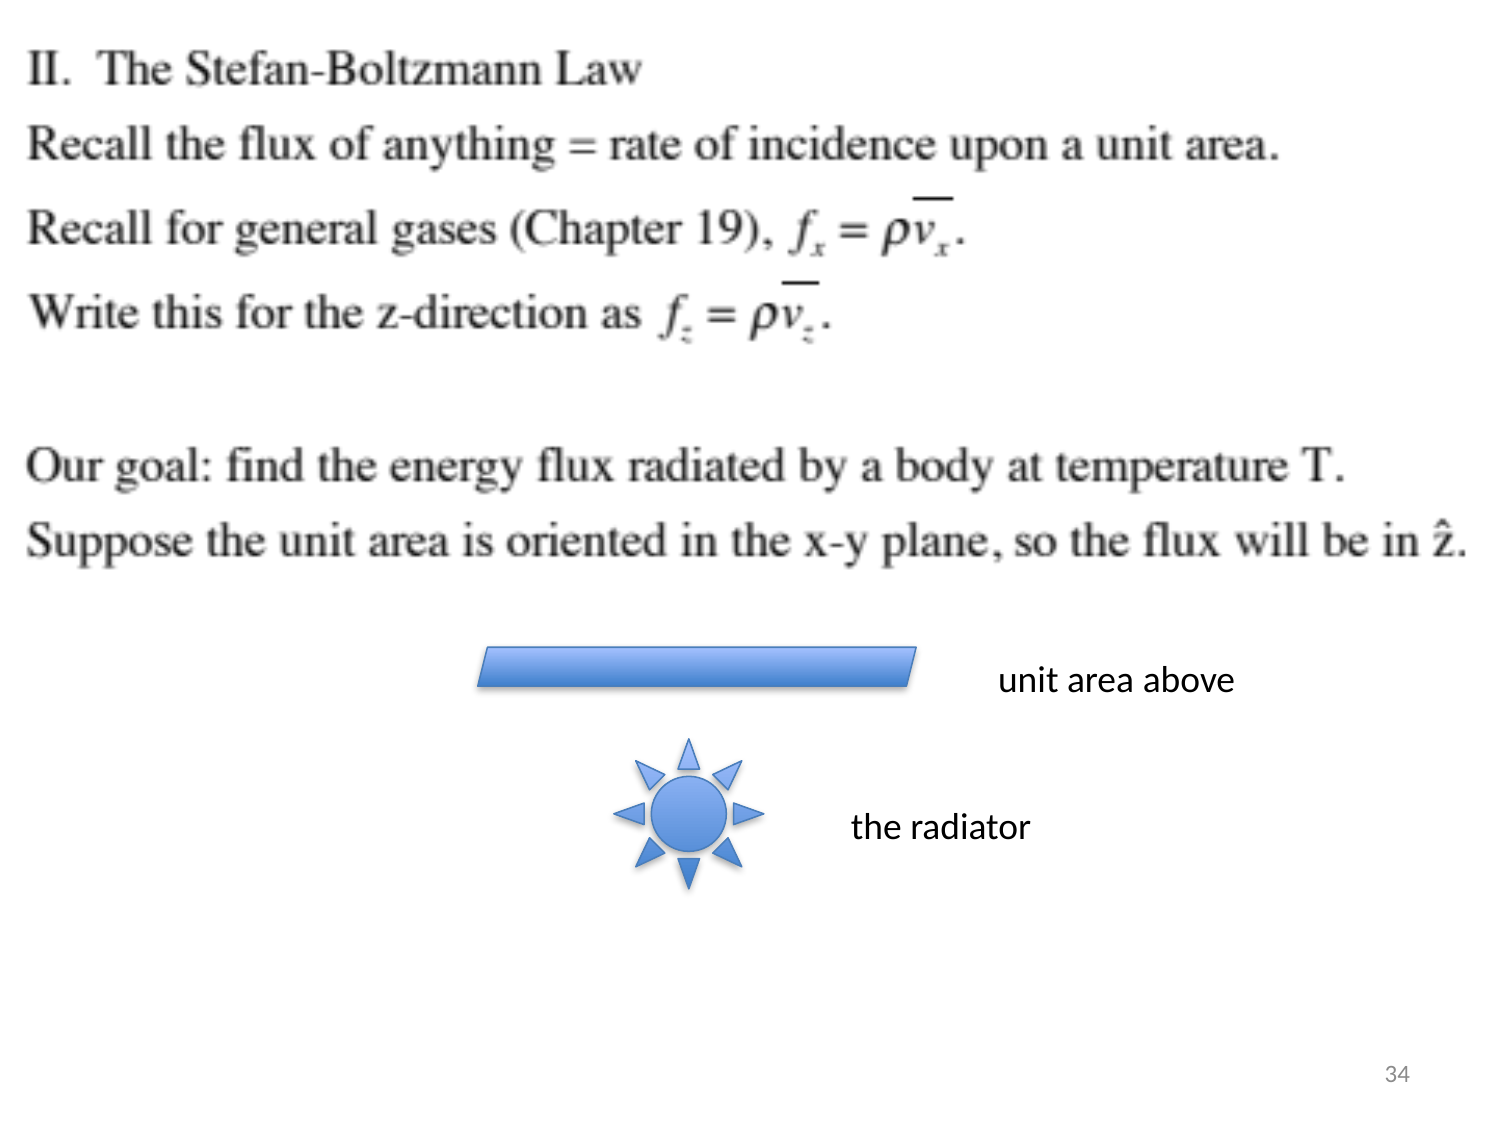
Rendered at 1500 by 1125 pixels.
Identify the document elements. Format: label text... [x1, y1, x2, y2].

text_box the radiator [836, 794, 1075, 855]
text_box [635, 837, 666, 868]
text_box [650, 775, 728, 853]
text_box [22, 42, 1466, 573]
text_box [712, 760, 743, 791]
text_box [677, 857, 701, 890]
text_box [712, 837, 743, 868]
text_box [635, 760, 666, 791]
text_box unit area above [983, 647, 1262, 707]
slide_number 359 [1074, 1042, 1425, 1103]
text_box [677, 738, 701, 770]
text_box [732, 802, 765, 826]
text_box [477, 646, 917, 687]
text_box [613, 802, 645, 826]
